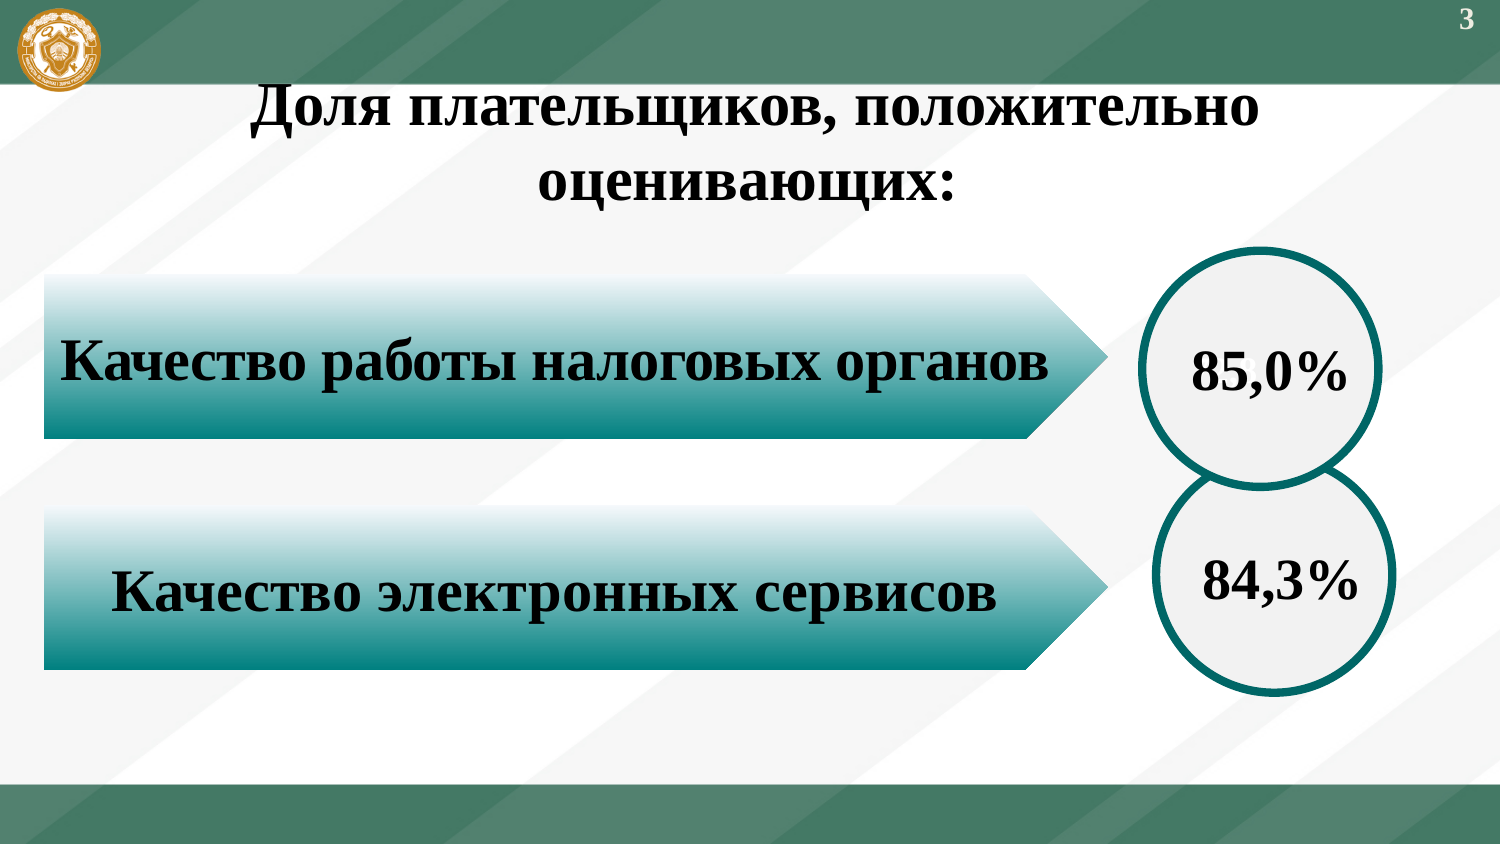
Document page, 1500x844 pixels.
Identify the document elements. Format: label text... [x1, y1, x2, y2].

text_box 84,3% [1156, 529, 1381, 619]
picture [0, 0, 1500, 844]
text_box [1162, 468, 1395, 695]
text_box Доля плательщиков, положительно оценивающих: [64, 55, 1447, 221]
text_box 85,0% [1160, 320, 1372, 410]
text_box Качество работы налоговых органов [44, 273, 1108, 440]
text_box Качество электронных сервисов [44, 504, 1108, 670]
text_box 72,8 [1140, 248, 1381, 490]
text_box 3 [1444, 0, 1490, 43]
